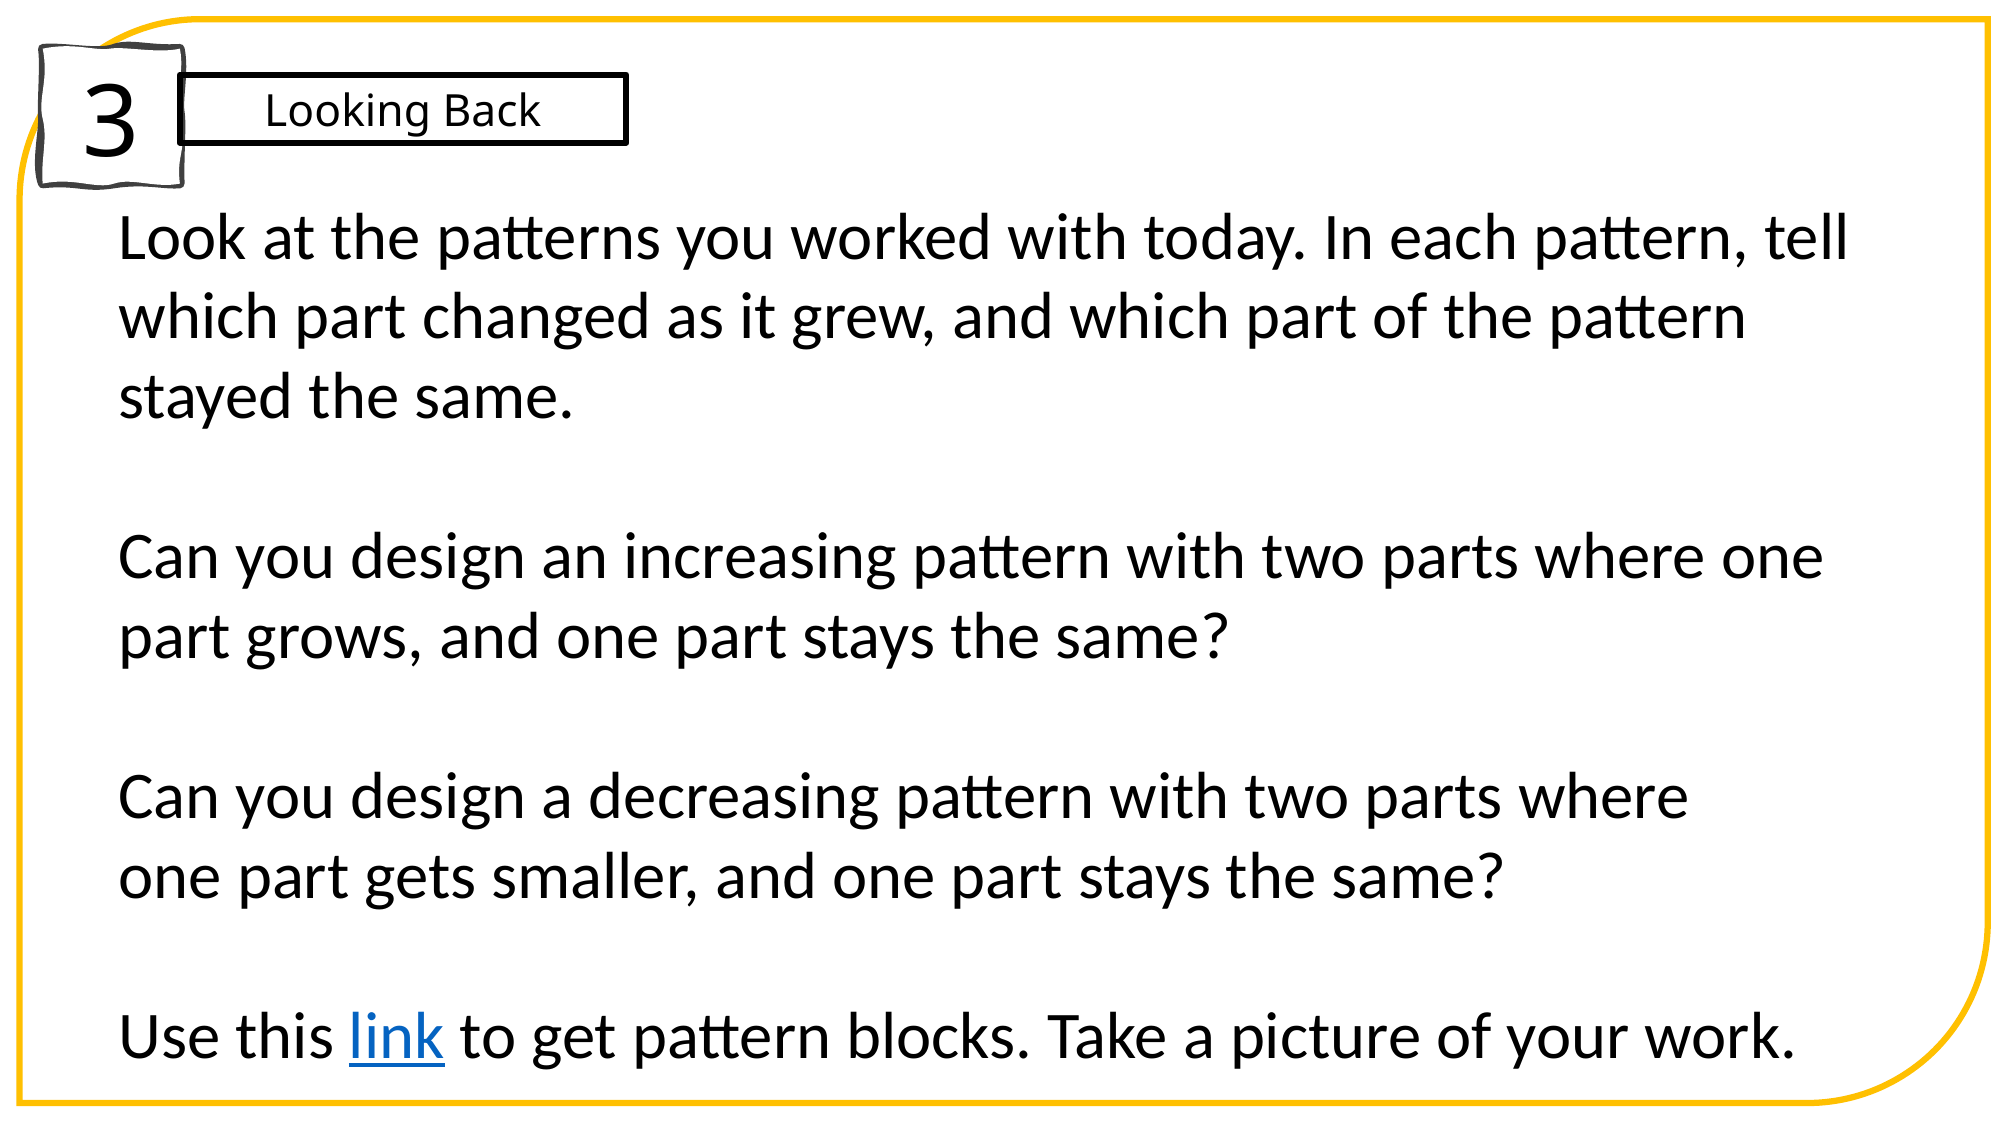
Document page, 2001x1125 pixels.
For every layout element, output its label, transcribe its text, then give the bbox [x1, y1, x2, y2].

text_box 3 [39, 46, 183, 186]
text_box [18, 18, 1989, 1105]
text_box Looking Back [179, 74, 627, 143]
text_box Look at the patterns you worked with today. In each pattern, tell which part changed as it grew, and which part of the pattern stayed the same. Can you design an increasing pattern with two parts where one part grows, and one part stays the same? Can you design a decreasing pattern with two parts where one part gets smaller, and one part stays the same? Use this link to get pattern blocks. Take a picture of your work. [103, 184, 1897, 1080]
